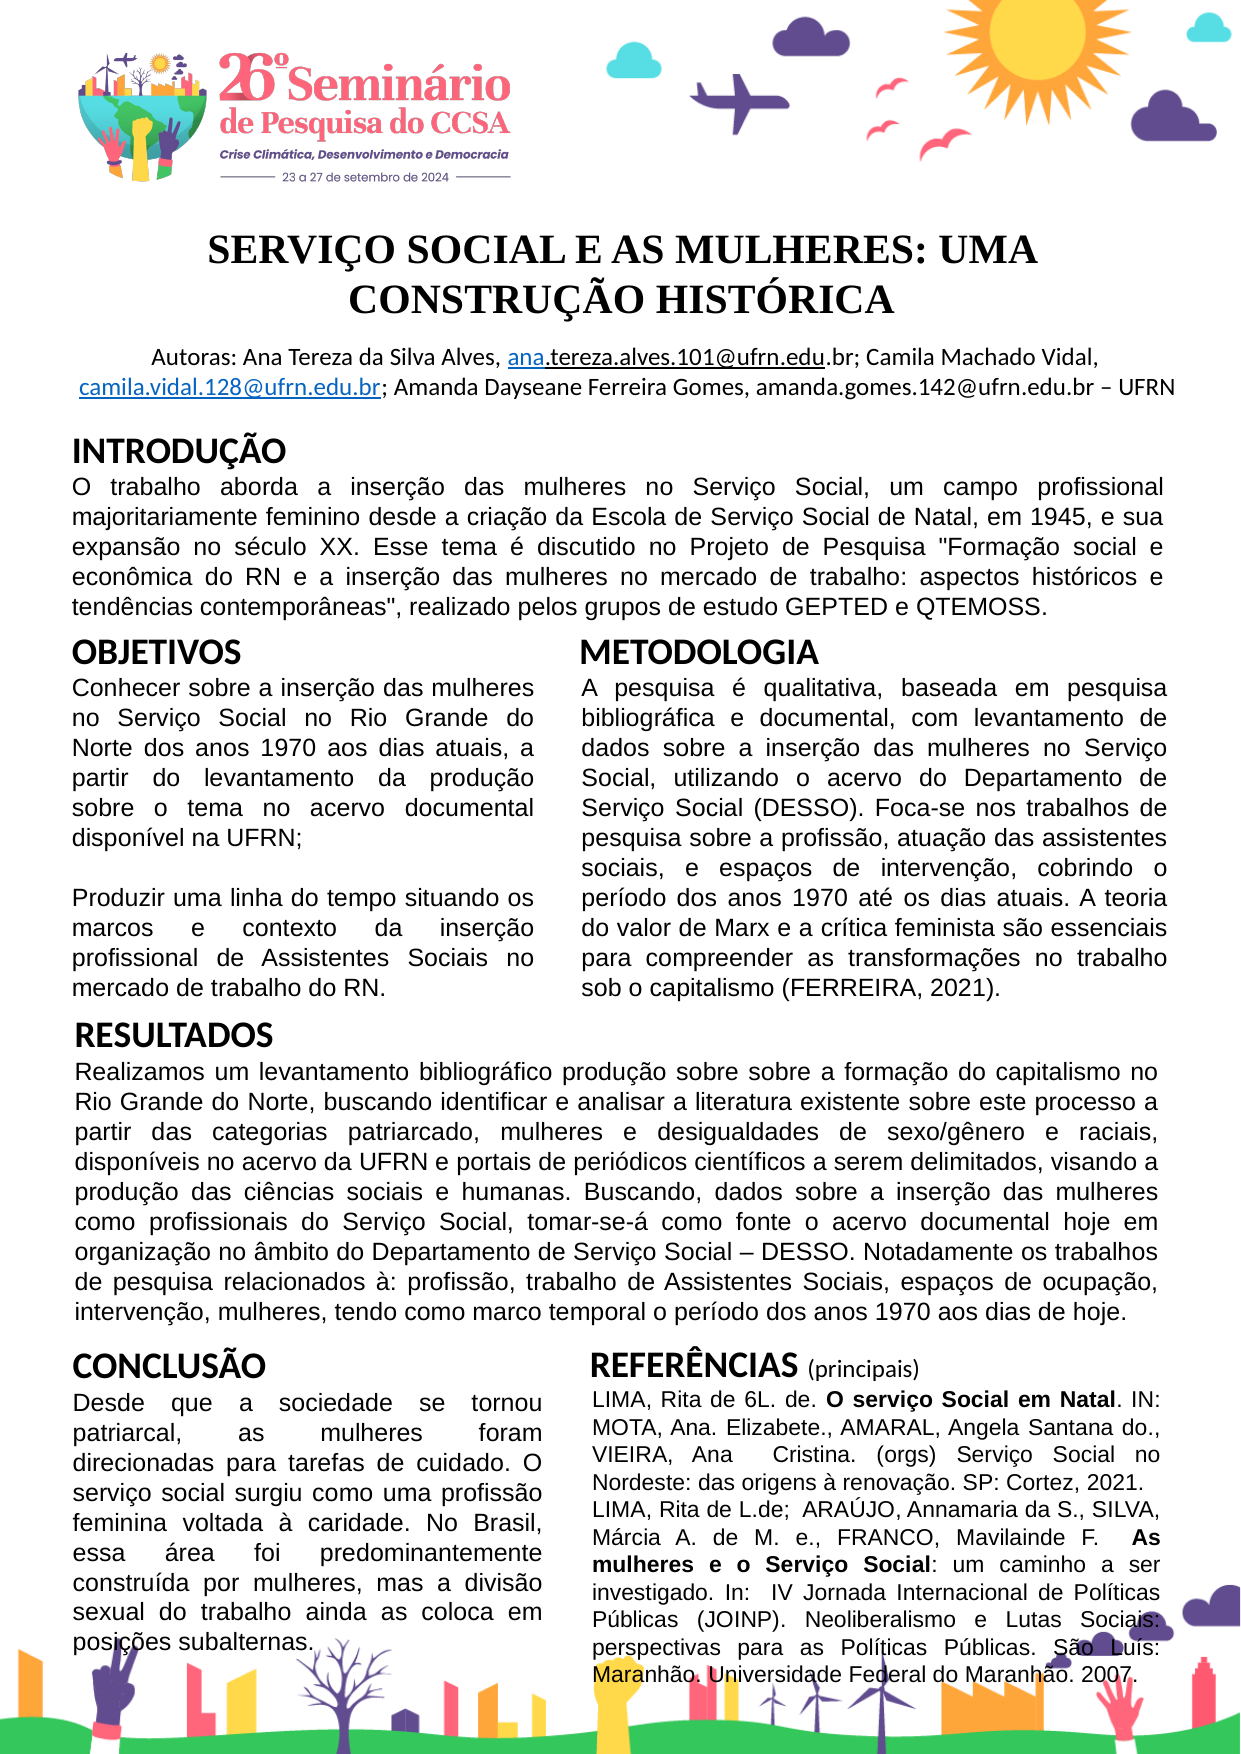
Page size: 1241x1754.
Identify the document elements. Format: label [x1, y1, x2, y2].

list [0, 0, 1241, 1754]
picture [47, 18, 542, 217]
